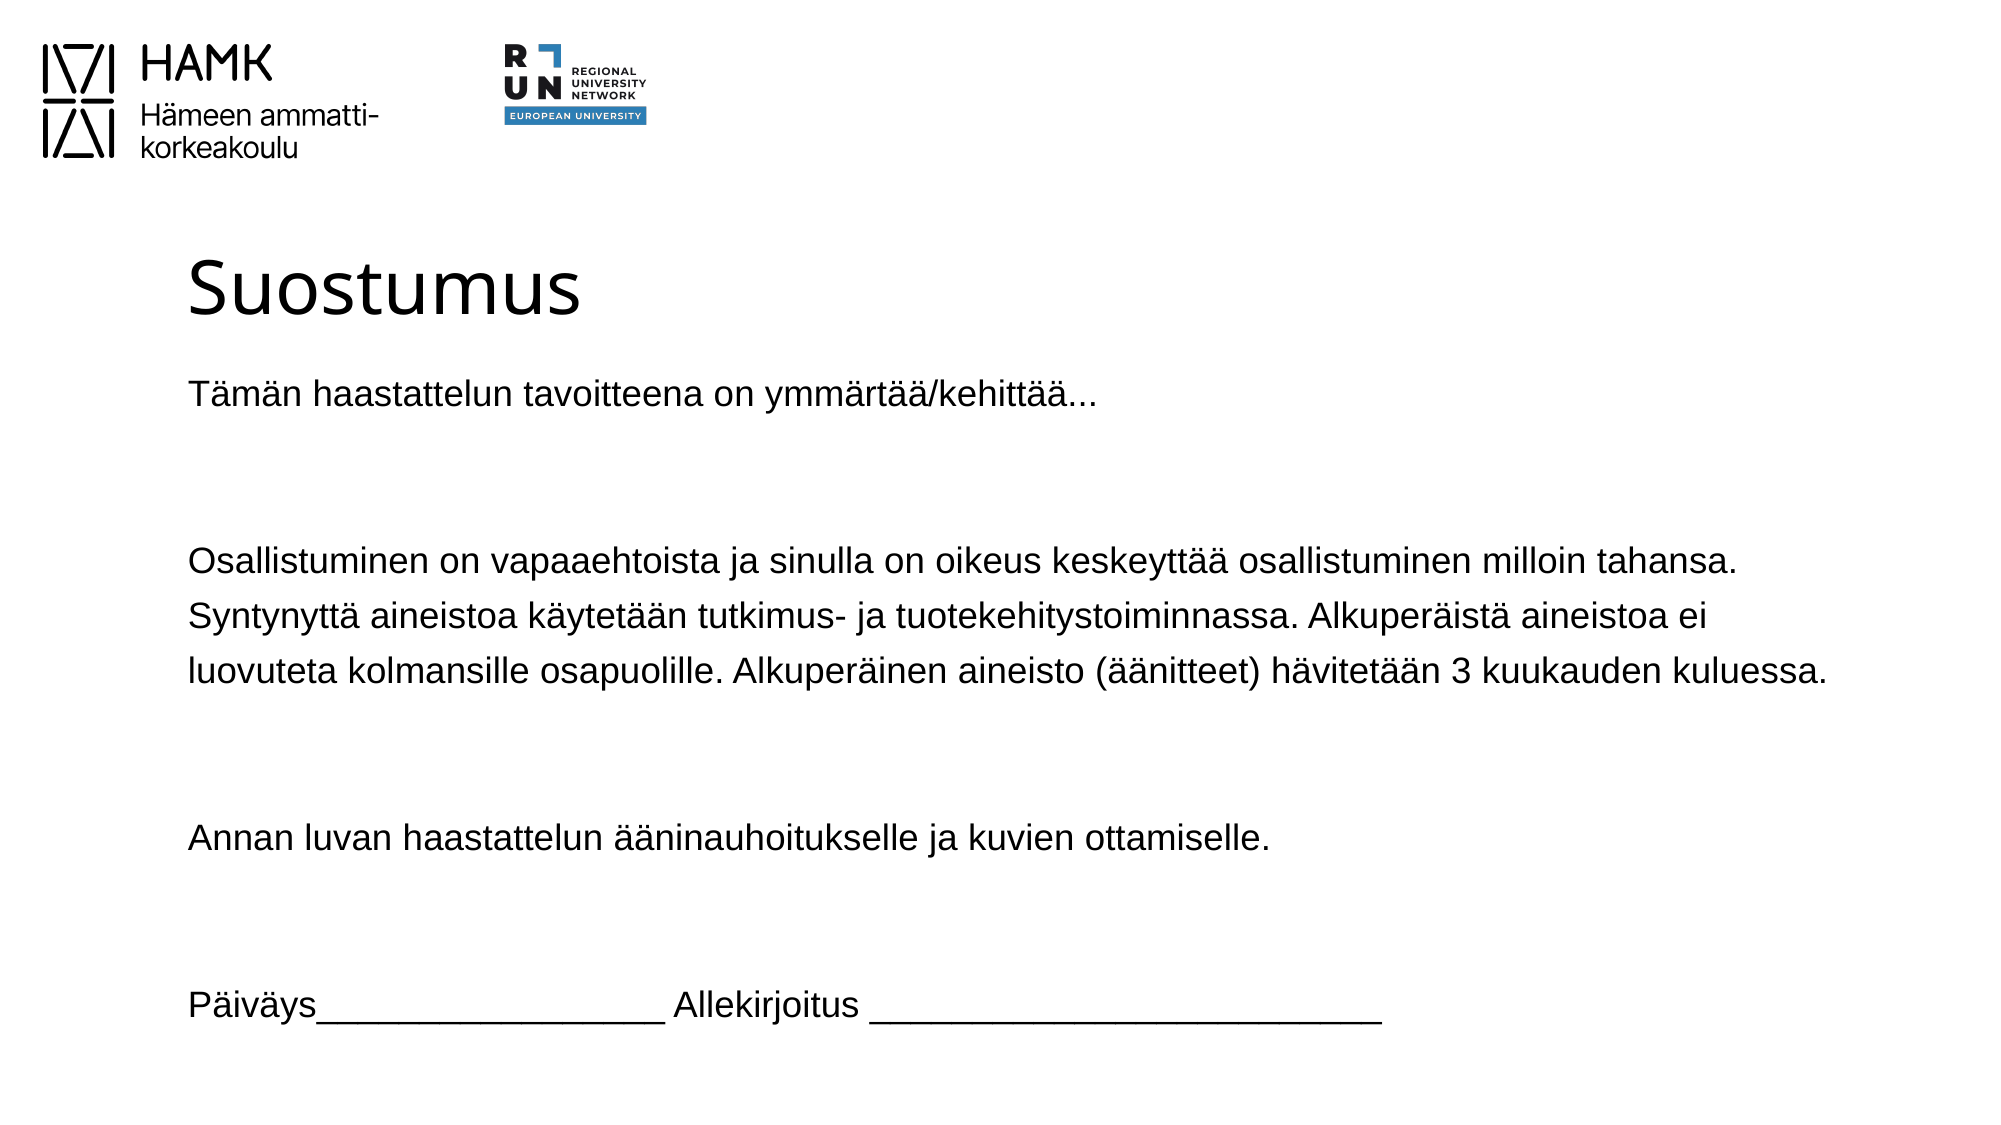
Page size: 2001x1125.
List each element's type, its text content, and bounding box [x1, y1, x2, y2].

picture [482, 20, 669, 139]
list Tämän haastattelun tavoitteena on ymmärtää/kehittää... Osallistuminen on vapaaehtoista ja sinulla on oikeus keskeyttää osallistuminen milloin tahansa. Syntynyttä aineistoa käytetään tutkimus- ja tuotekehitystoiminnassa. Alkuperäistä aineistoa ei luovuteta kolmansille osapuolille. Alkuperäinen aineisto (äänitteet) hävitetään 3 kuukauden kuluessa. Annan luvan haastattelun ääninauhoitukselle ja kuvien ottamiselle. Päiväys_________________ Allekirjoitus _________________________ [172, 351, 1856, 1077]
picture [24, 25, 421, 177]
title Suostumus [172, 139, 1856, 339]
